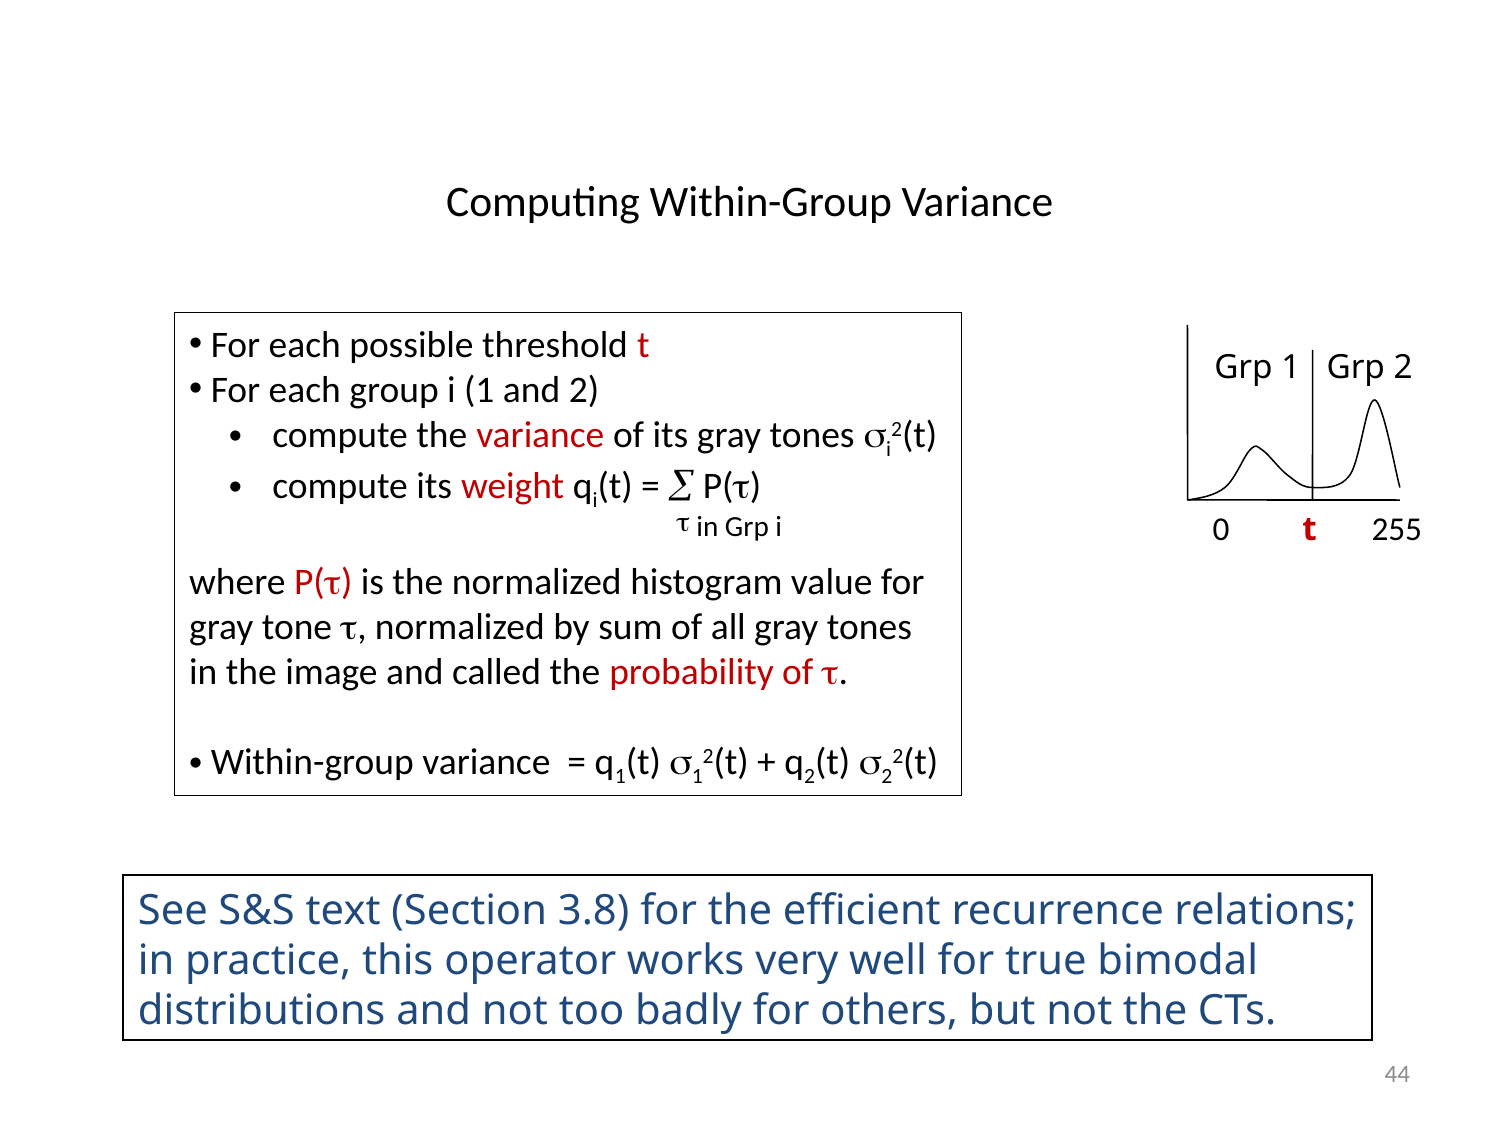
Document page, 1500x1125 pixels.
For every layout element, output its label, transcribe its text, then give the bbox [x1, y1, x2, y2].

text_box 0 255 [1197, 499, 1437, 555]
text_box [1313, 399, 1400, 493]
text_box [1187, 446, 1312, 501]
text_box [709, 585, 748, 592]
slide_number 44 [1074, 1042, 1425, 1103]
text_box For each possible threshold t For each group i (1 and 2) compute the variance of its gray tones i2(t) compute its weight qi(t) =  P() where P() is the normalized histogram value for gray tone , normalized by sum of all gray tones in the image and called the probability of . Within-group variance = q1(t) 12(t) + q2(t) 22(t) [174, 312, 962, 796]
title Computing Within-Group Variance [75, 164, 1425, 233]
text_box Grp 1 Grp 2 [1199, 337, 1429, 393]
text_box in Grp i [662, 499, 825, 585]
text_box See S&S text (Section 3.8) for the efficient recurrence relations; in practice, this operator works very well for true bimodal distributions and not too badly for others, but not the CTs. [123, 875, 1372, 1040]
